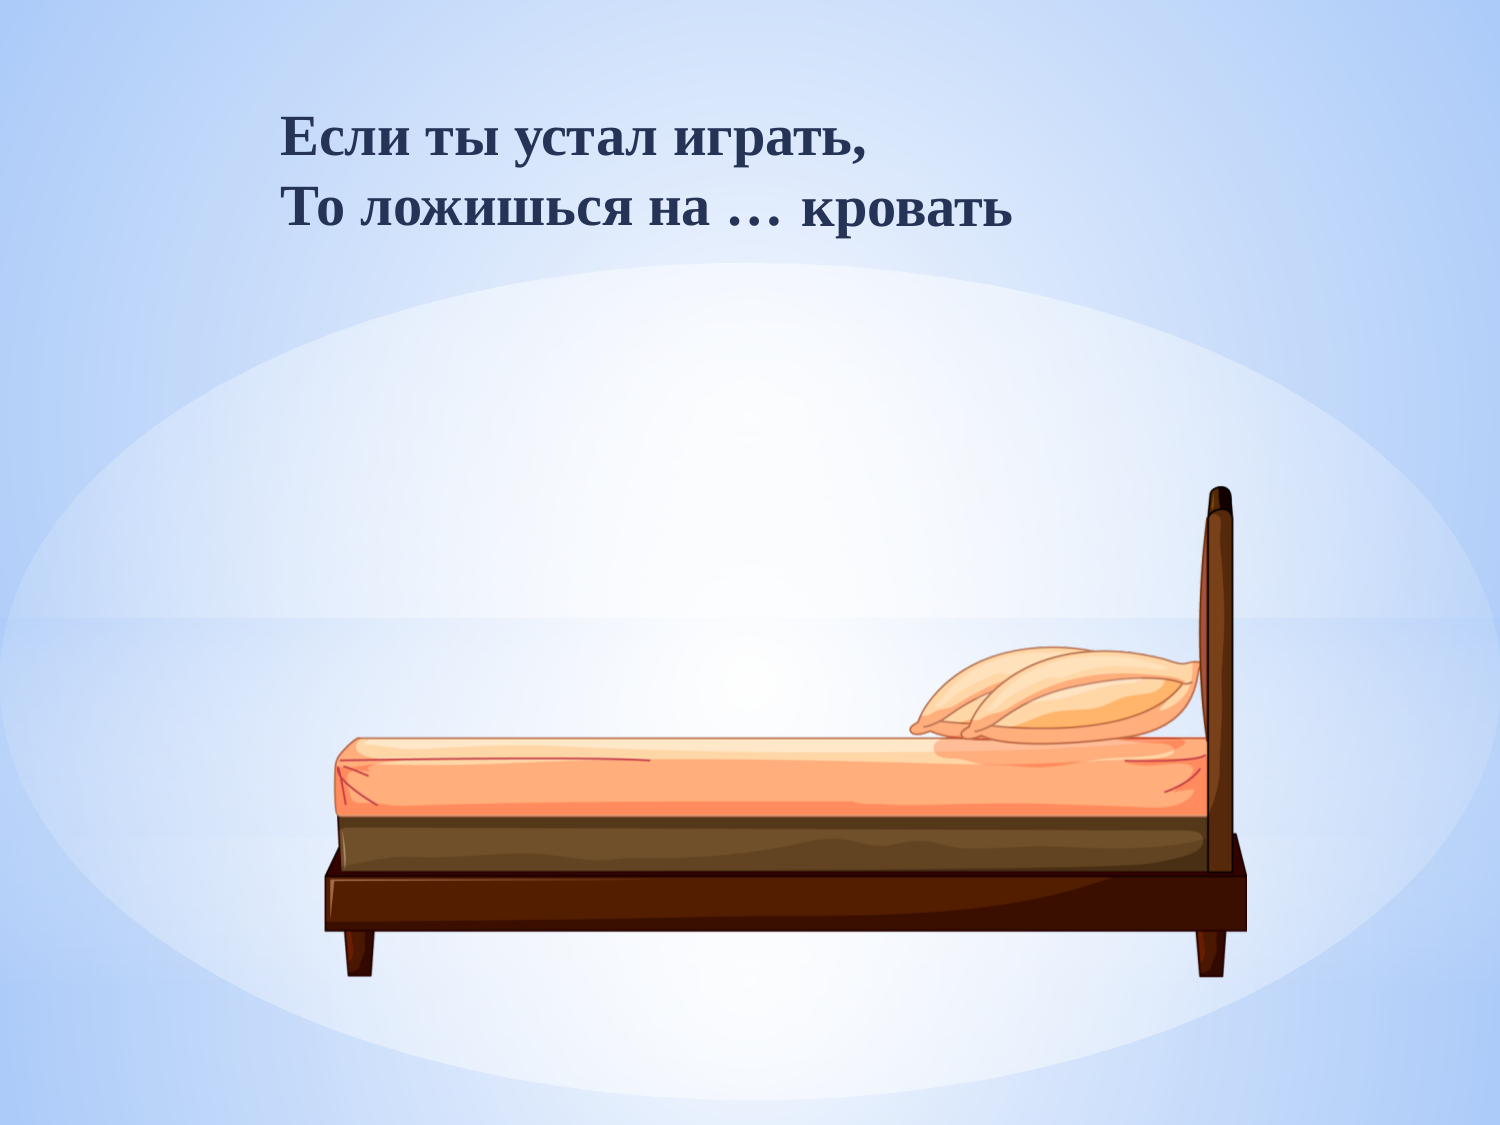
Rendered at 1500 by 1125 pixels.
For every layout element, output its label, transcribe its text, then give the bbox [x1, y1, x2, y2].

text_box кровать [786, 160, 1029, 246]
picture [324, 408, 1247, 1059]
text_box Если ты устал играть, То ложишься на … [265, 89, 1223, 325]
